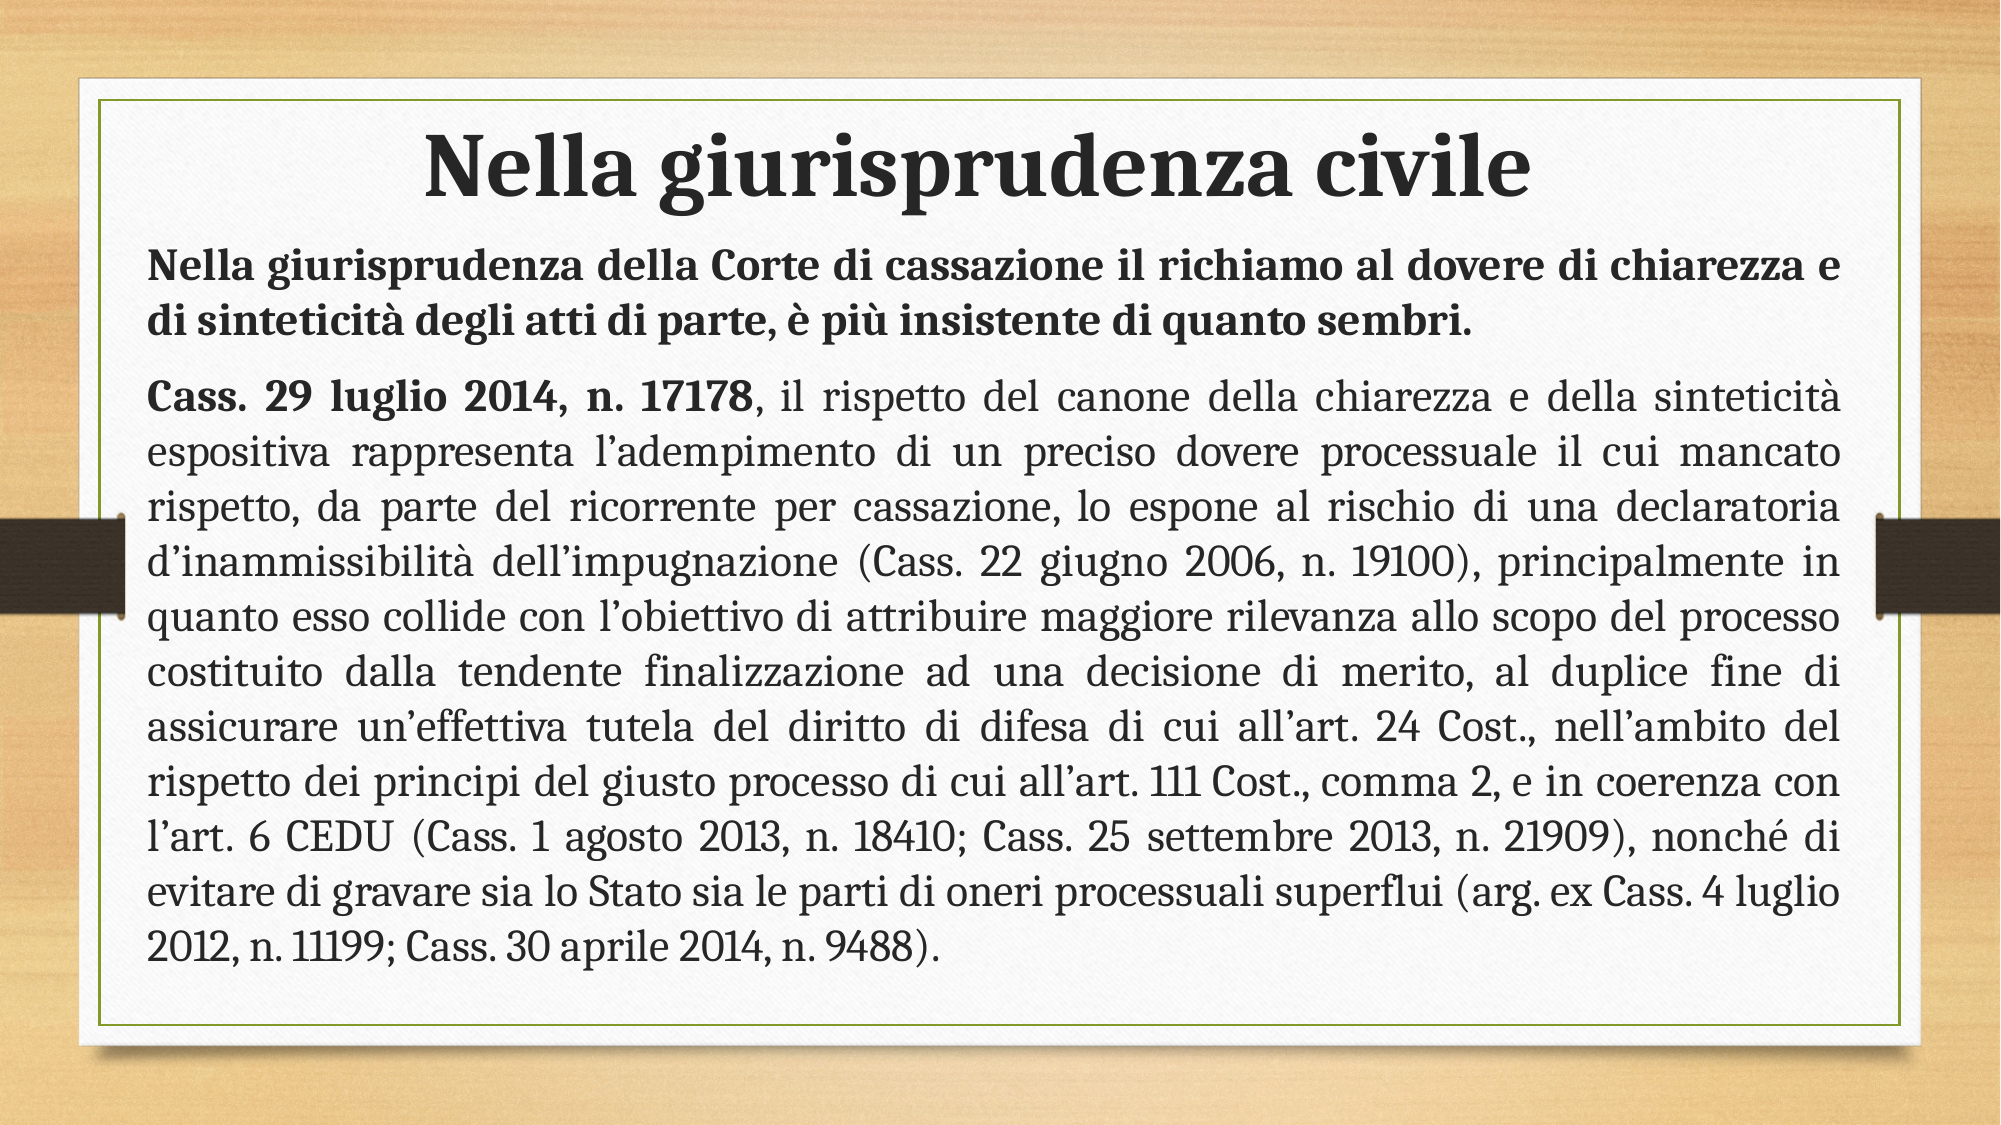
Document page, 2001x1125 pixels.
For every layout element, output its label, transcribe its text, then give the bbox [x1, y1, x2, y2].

picture [0, 0, 2001, 1125]
title Nella giurisprudenza civile [191, 52, 1767, 227]
list Nella giurisprudenza della Corte di cassazione il richiamo al dovere di chiarezza e di sinteticità degli atti di parte, è più insistente di quanto sembri. Cass. 29 luglio 2014, n. 17178, il rispetto del canone della chiarezza e della sinteticità espositiva rappresenta l’adempimento di un preciso dovere processuale il cui mancato rispetto, da parte del ricorrente per cassazione, lo espone al rischio di una declaratoria d’inammissibilità dell’impugnazione (Cass. 22 giugno 2006, n. 19100), principalmente in quanto esso collide con l’obiettivo di attribuire maggiore rilevanza allo scopo del processo costituito dalla tendente finalizzazione ad una decisione di merito, al duplice fine di assicurare un’effettiva tutela del diritto di difesa di cui all’art. 24 Cost., nell’ambito del rispetto dei principi del giusto processo di cui all’art. 111 Cost., comma 2, e in coerenza con l’art. 6 CEDU (Cass. 1 agosto 2013, n. 18410; Cass. 25 settembre 2013, n. 21909), nonché di evitare di gravare sia lo Stato sia le parti di oneri processuali superflui (arg. ex Cass. 4 luglio 2012, n. 11199; Cass. 30 aprile 2014, n. 9488). [132, 227, 1858, 1046]
